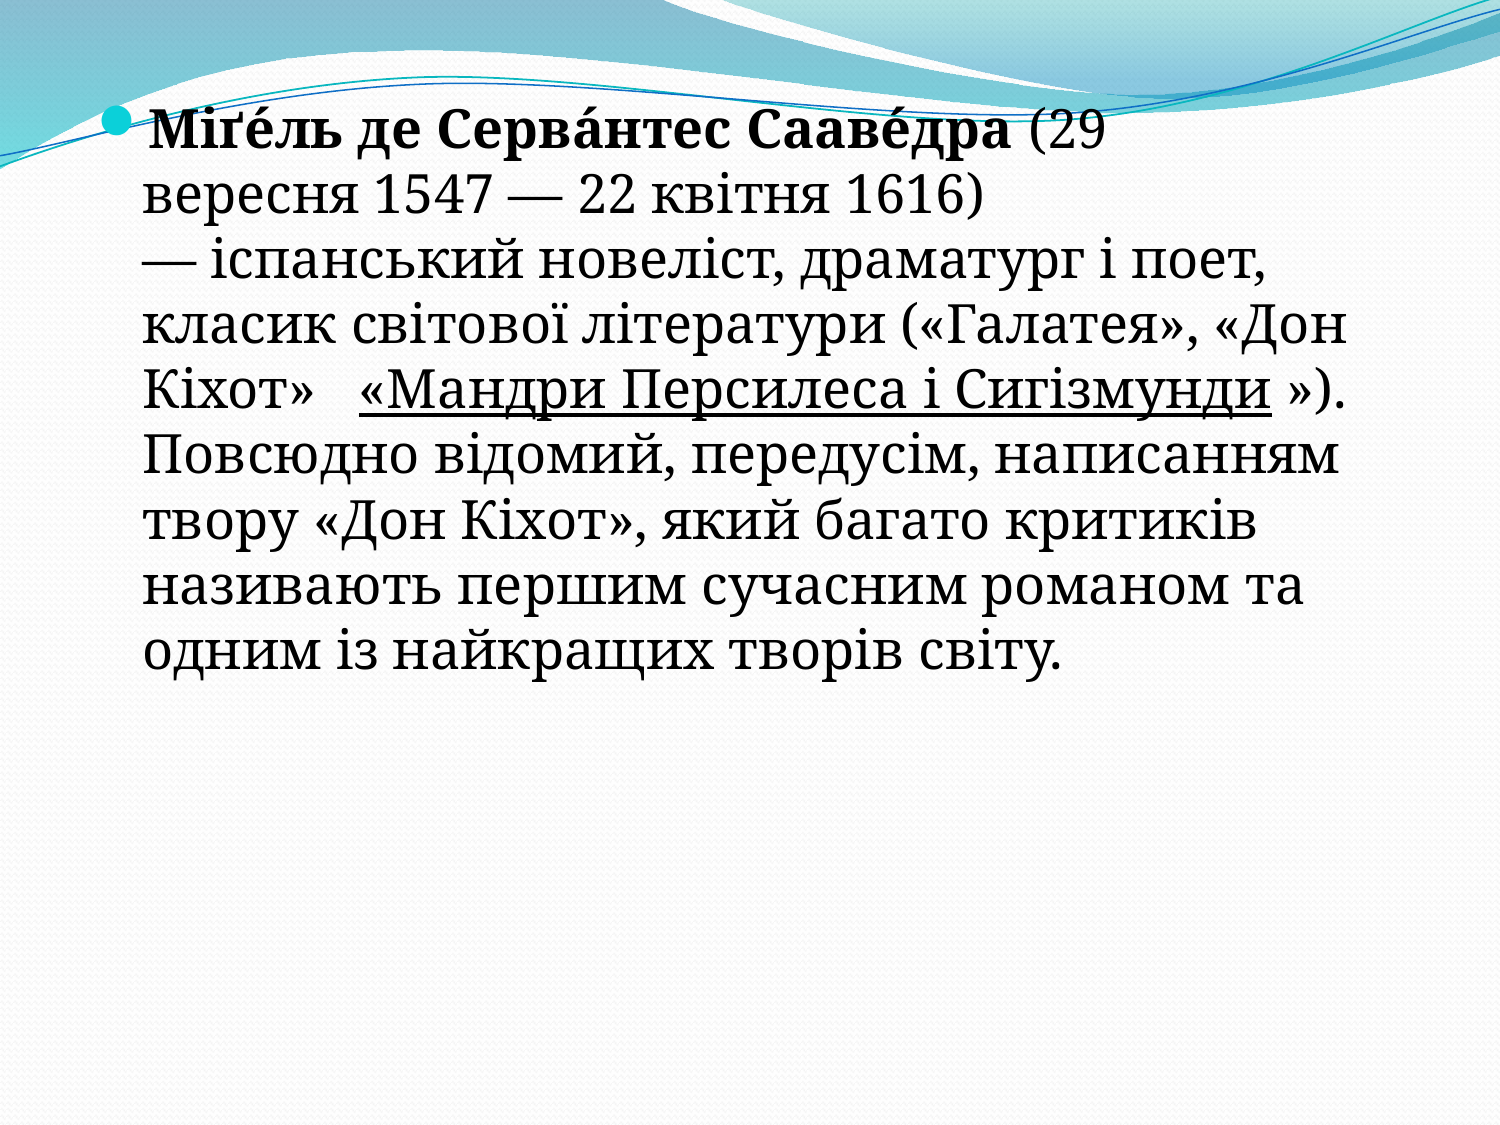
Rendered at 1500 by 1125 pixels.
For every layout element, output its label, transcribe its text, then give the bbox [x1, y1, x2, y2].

list Міґе́ль де Серва́нтес Сааве́дра (29 вересня 1547 — 22 квітня 1616) — іспанський новеліст, драматург і поет, класик світової літератури («Галатея», «Дон Кіхот» «Мандри Персилеса і Сигізмунди »). Повсюдно відомий, передусім, написанням твору «Дон Кіхот», який багато критиків називають першим сучасним романом та одним із найкращих творів світу. [82, 86, 1425, 965]
